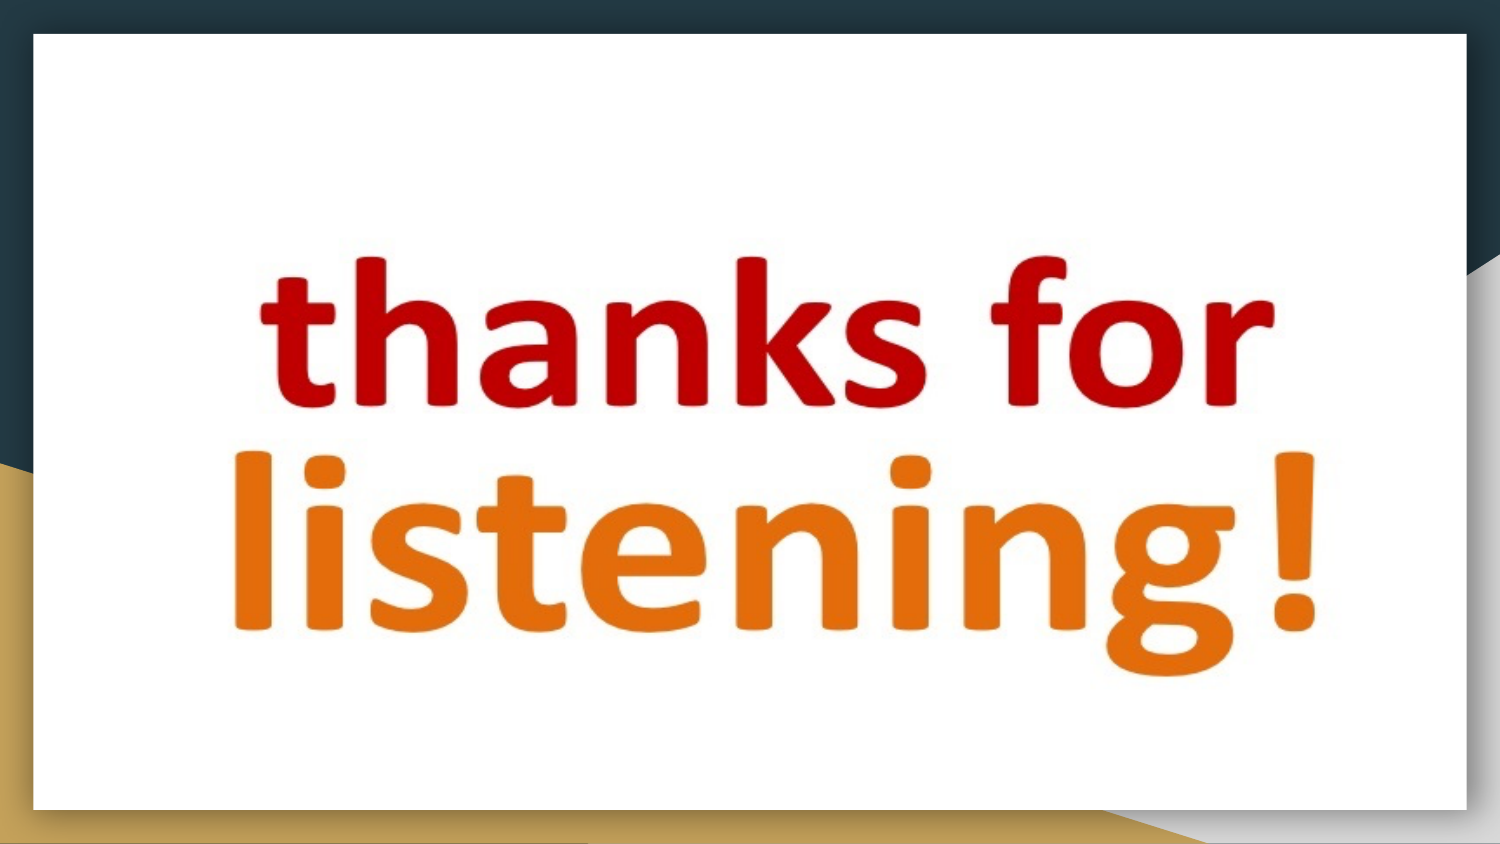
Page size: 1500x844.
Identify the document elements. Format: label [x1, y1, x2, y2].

picture [144, 38, 1355, 788]
